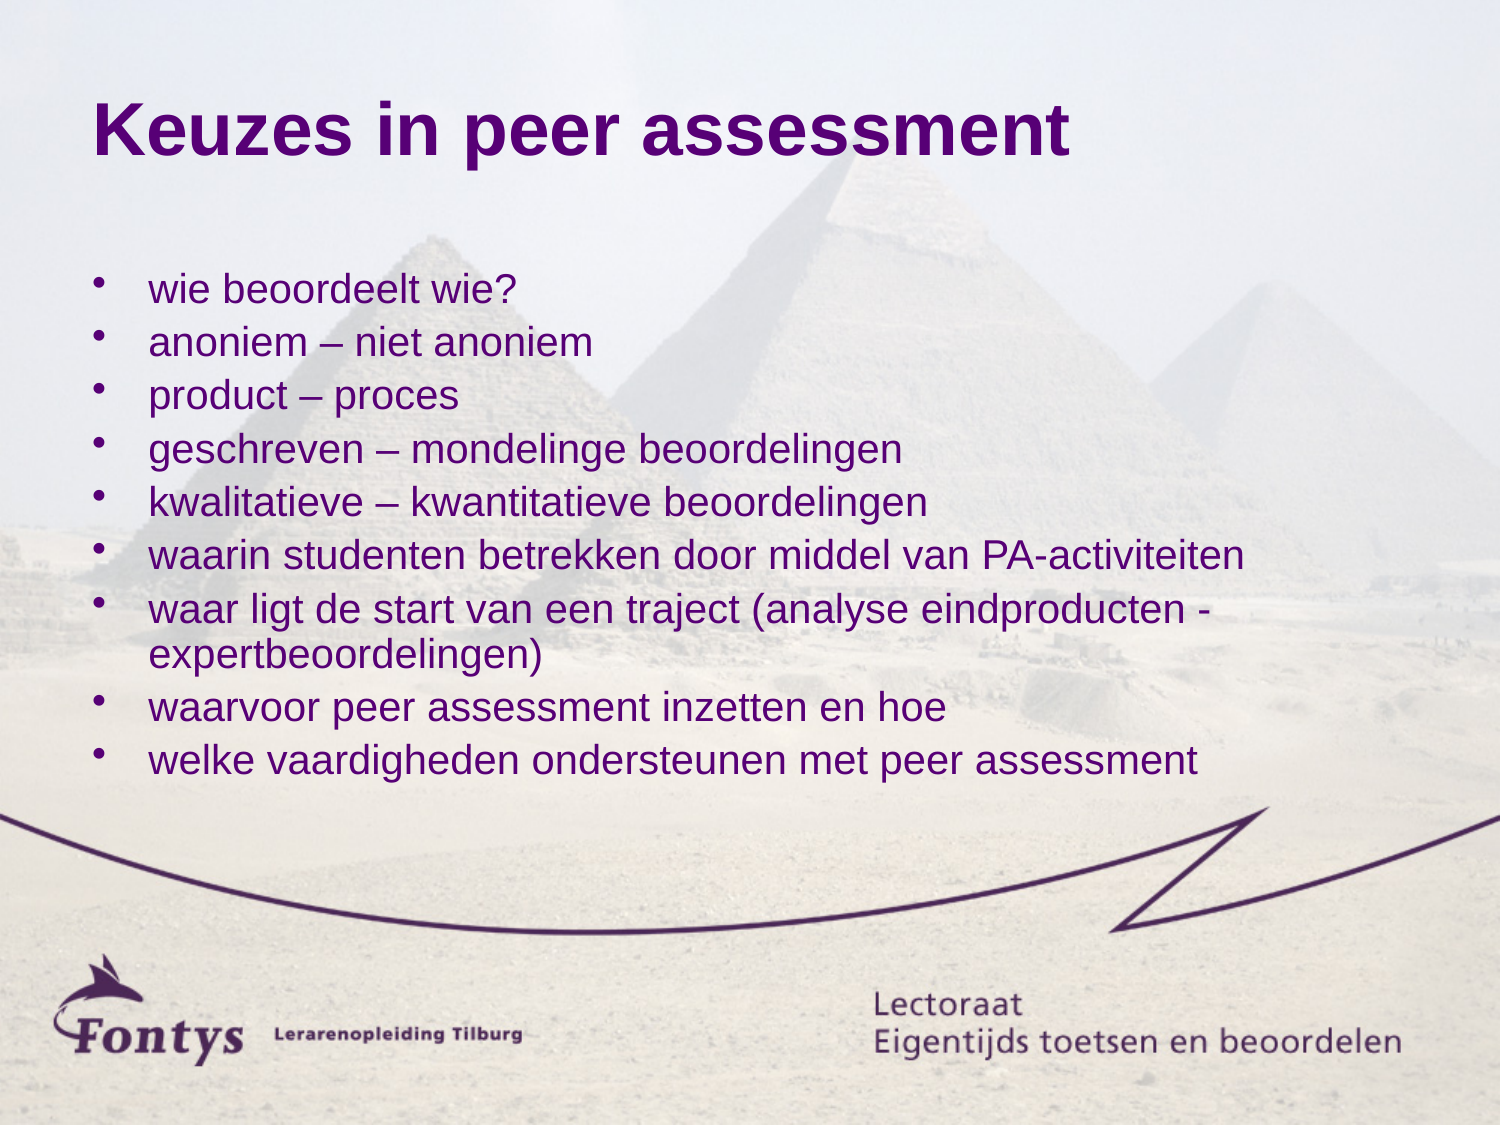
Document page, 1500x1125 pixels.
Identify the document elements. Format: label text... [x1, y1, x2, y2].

picture [0, 0, 1500, 1125]
title Keuzes in peer assessment [77, 68, 1415, 182]
list wie beoordeelt wie? anoniem – niet anoniem product – proces geschreven – mondelinge beoordelingen kwalitatieve – kwantitatieve beoordelingen waarin studenten betrekken door middel van PA-activiteiten waar ligt de start van een traject (analyse eindproducten - expertbeoordelingen) waarvoor peer assessment inzetten en hoe welke vaardigheden ondersteunen met peer assessment [77, 206, 1415, 857]
